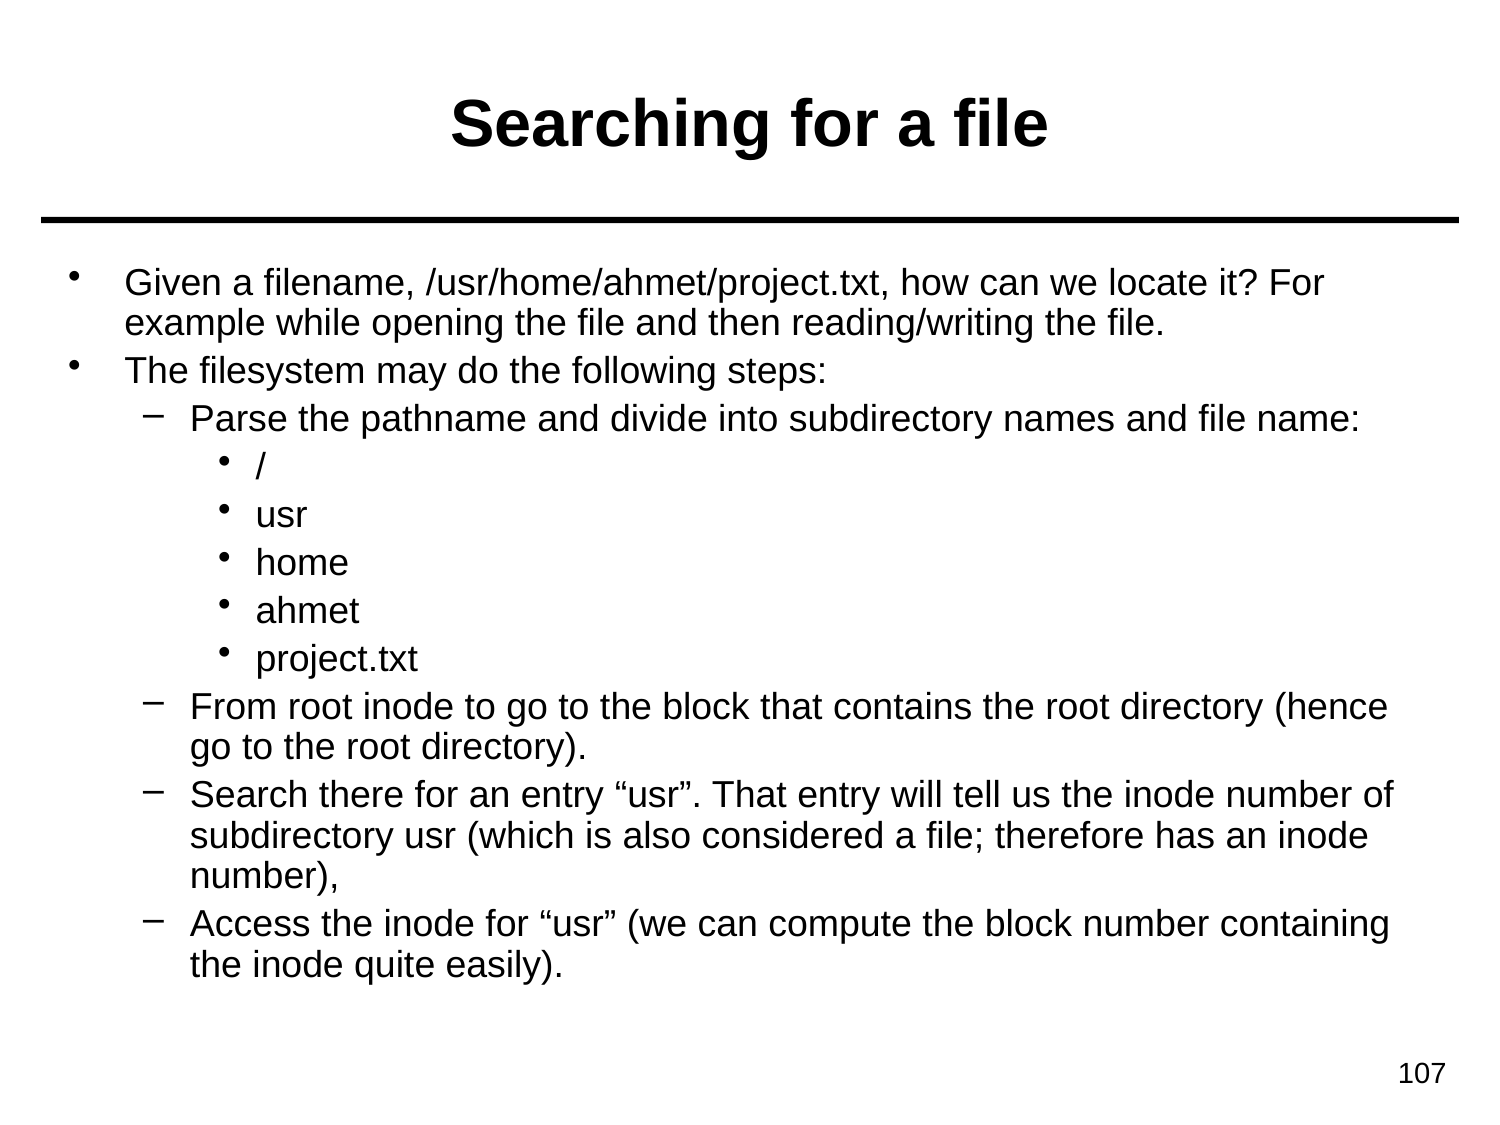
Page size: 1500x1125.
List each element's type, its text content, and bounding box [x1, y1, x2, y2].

list Given a filename, /usr/home/ahmet/project.txt, how can we locate it? For example while opening the file and then reading/writing the file. The filesystem may do the following steps: Parse the pathname and divide into subdirectory names and file name: / usr home ahmet project.txt From root inode to go to the block that contains the root directory (hence go to the root directory). Search there for an entry “usr”. That entry will tell us the inode number of subdirectory usr (which is also considered a file; therefore has an inode number), Access the inode for “usr” (we can compute the block number containing the inode quite easily). [53, 255, 1447, 1024]
title Searching for a file [53, 26, 1447, 214]
slide_number 107 [1305, 1046, 1462, 1098]
